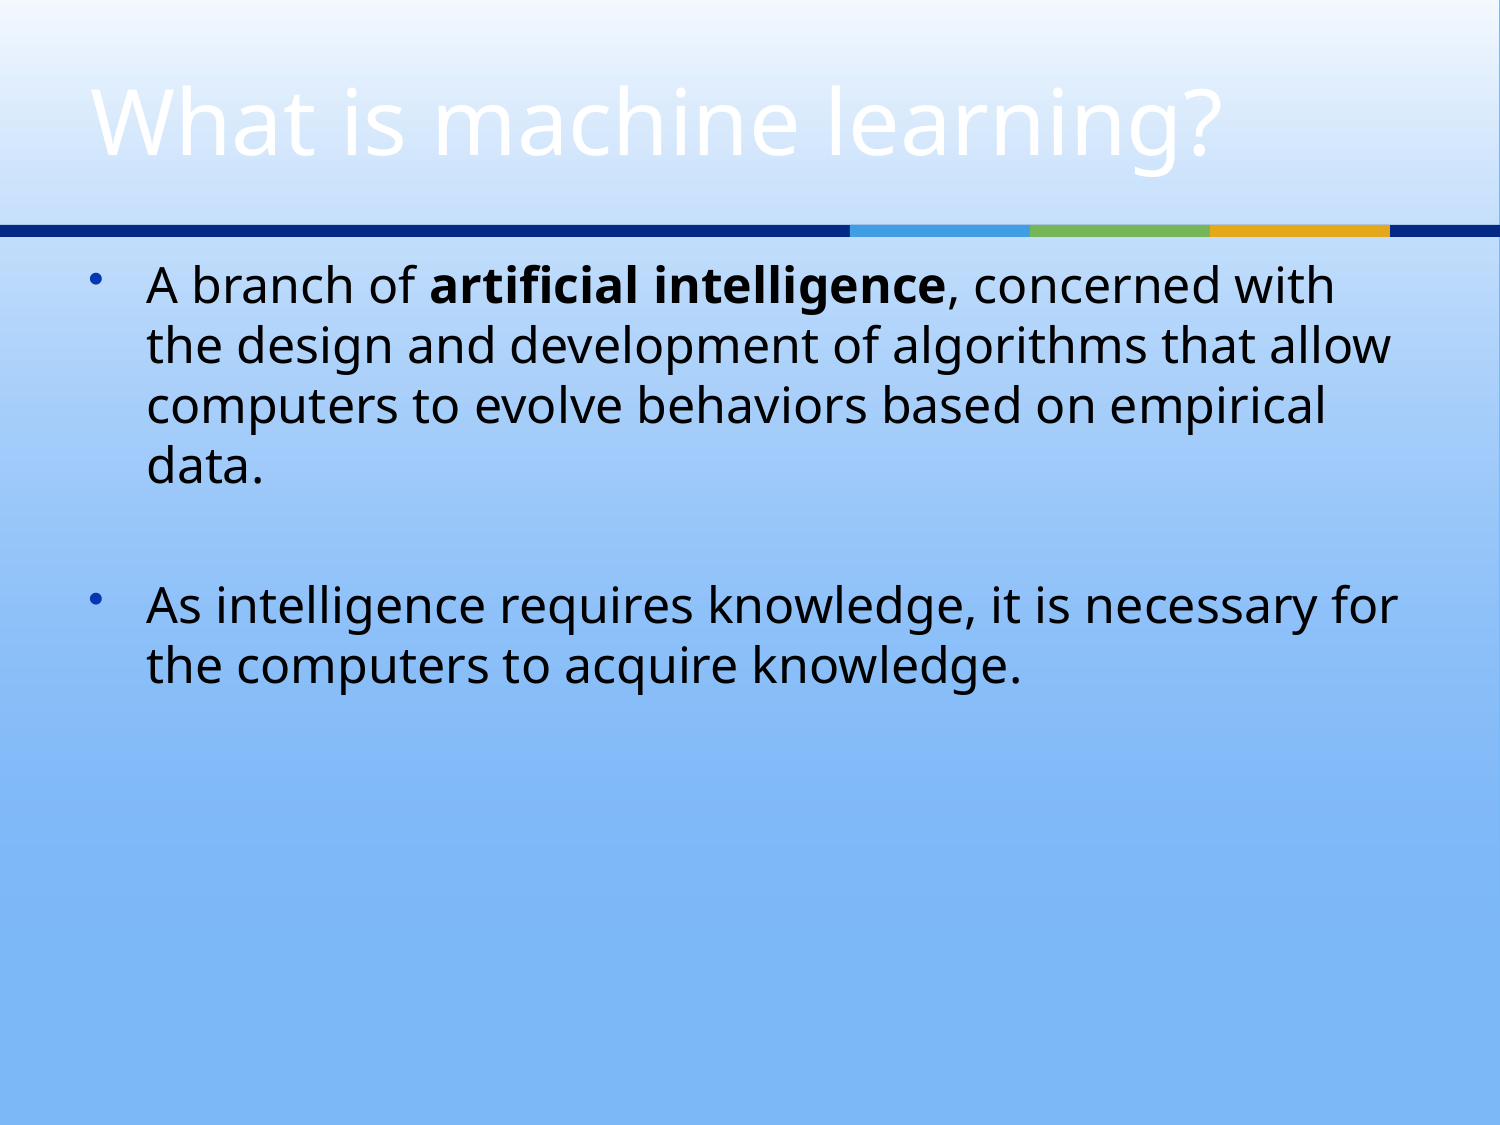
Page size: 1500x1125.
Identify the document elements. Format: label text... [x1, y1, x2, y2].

title What is machine learning? [75, 24, 1425, 213]
list A branch of artificial intelligence, concerned with the design and development of algorithms that allow computers to evolve behaviors based on empirical data. As intelligence requires knowledge, it is necessary for the computers to acquire knowledge. [75, 246, 1425, 1005]
